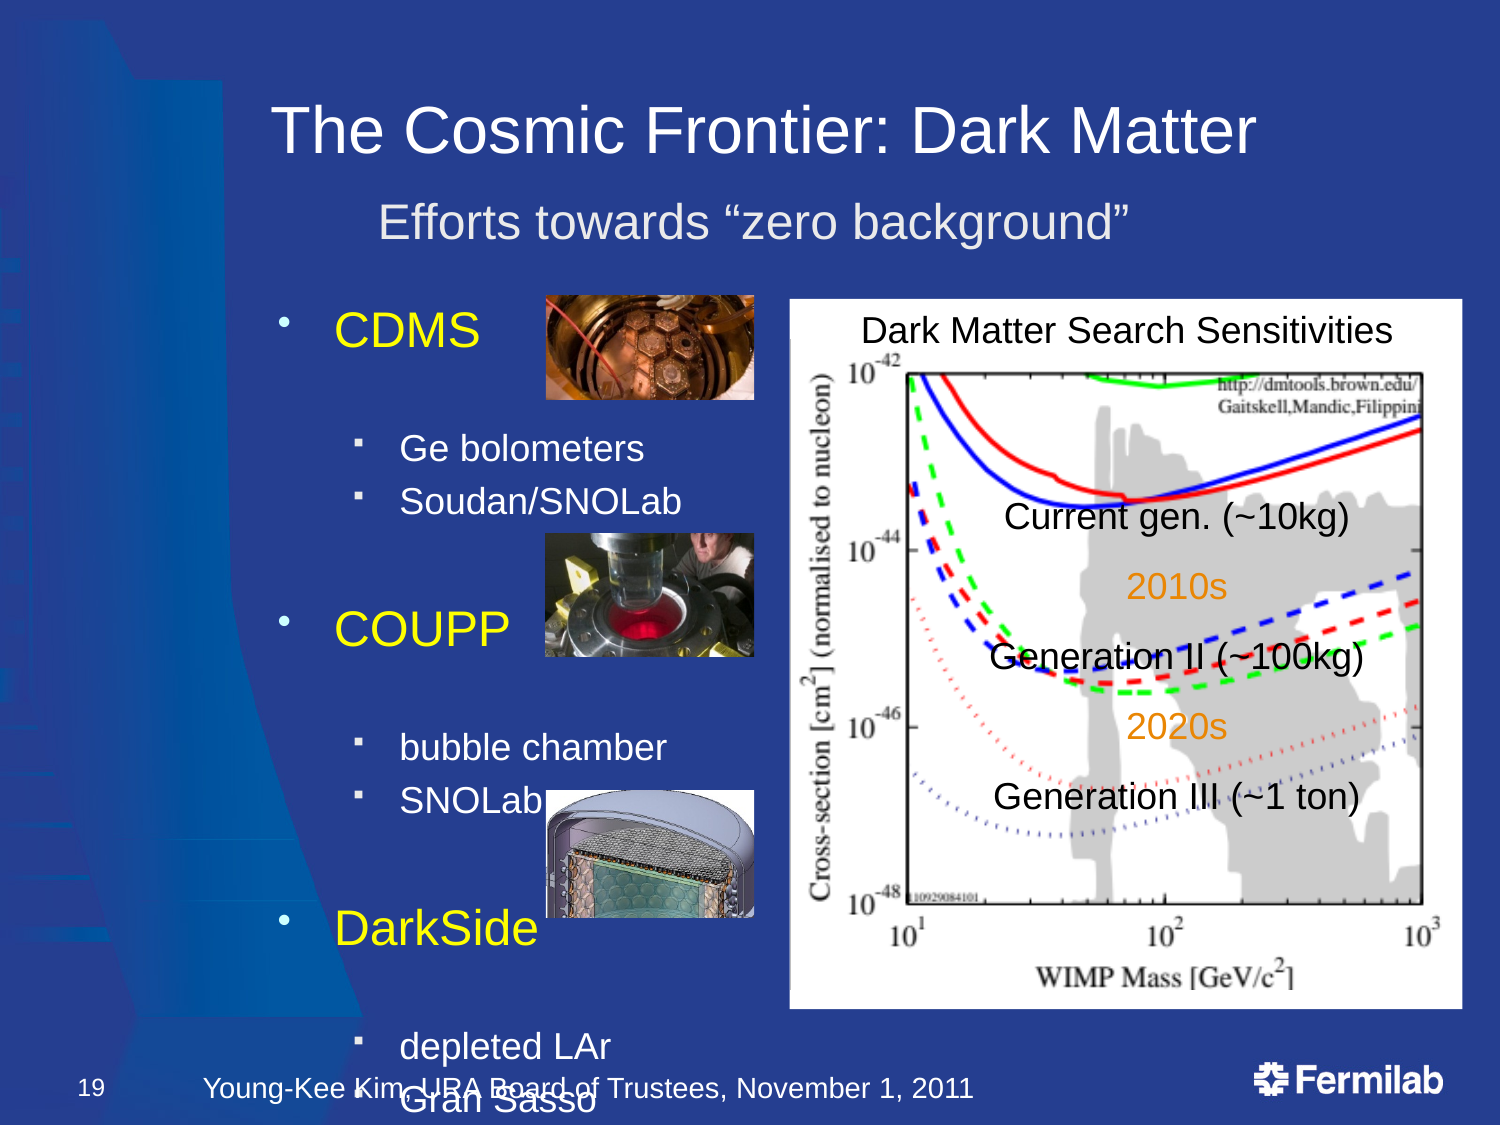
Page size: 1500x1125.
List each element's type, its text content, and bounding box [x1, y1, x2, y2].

list CDMS Ge bolometers Soudan/SNOLab COUPP bubble chamber SNOLab DarkSide depleted LAr Gran Sasso [262, 219, 1500, 1054]
title The Cosmic Frontier: Dark Matter [255, 33, 1381, 222]
footer Young-Kee Kim, URA Board of Trustees, November 1, 2011 [187, 1036, 1238, 1112]
picture [0, 0, 1500, 1125]
text_box Efforts towards “zero background” [362, 181, 1146, 257]
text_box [518, 295, 755, 918]
slide_number 19 [62, 1034, 376, 1110]
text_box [789, 298, 1463, 1010]
